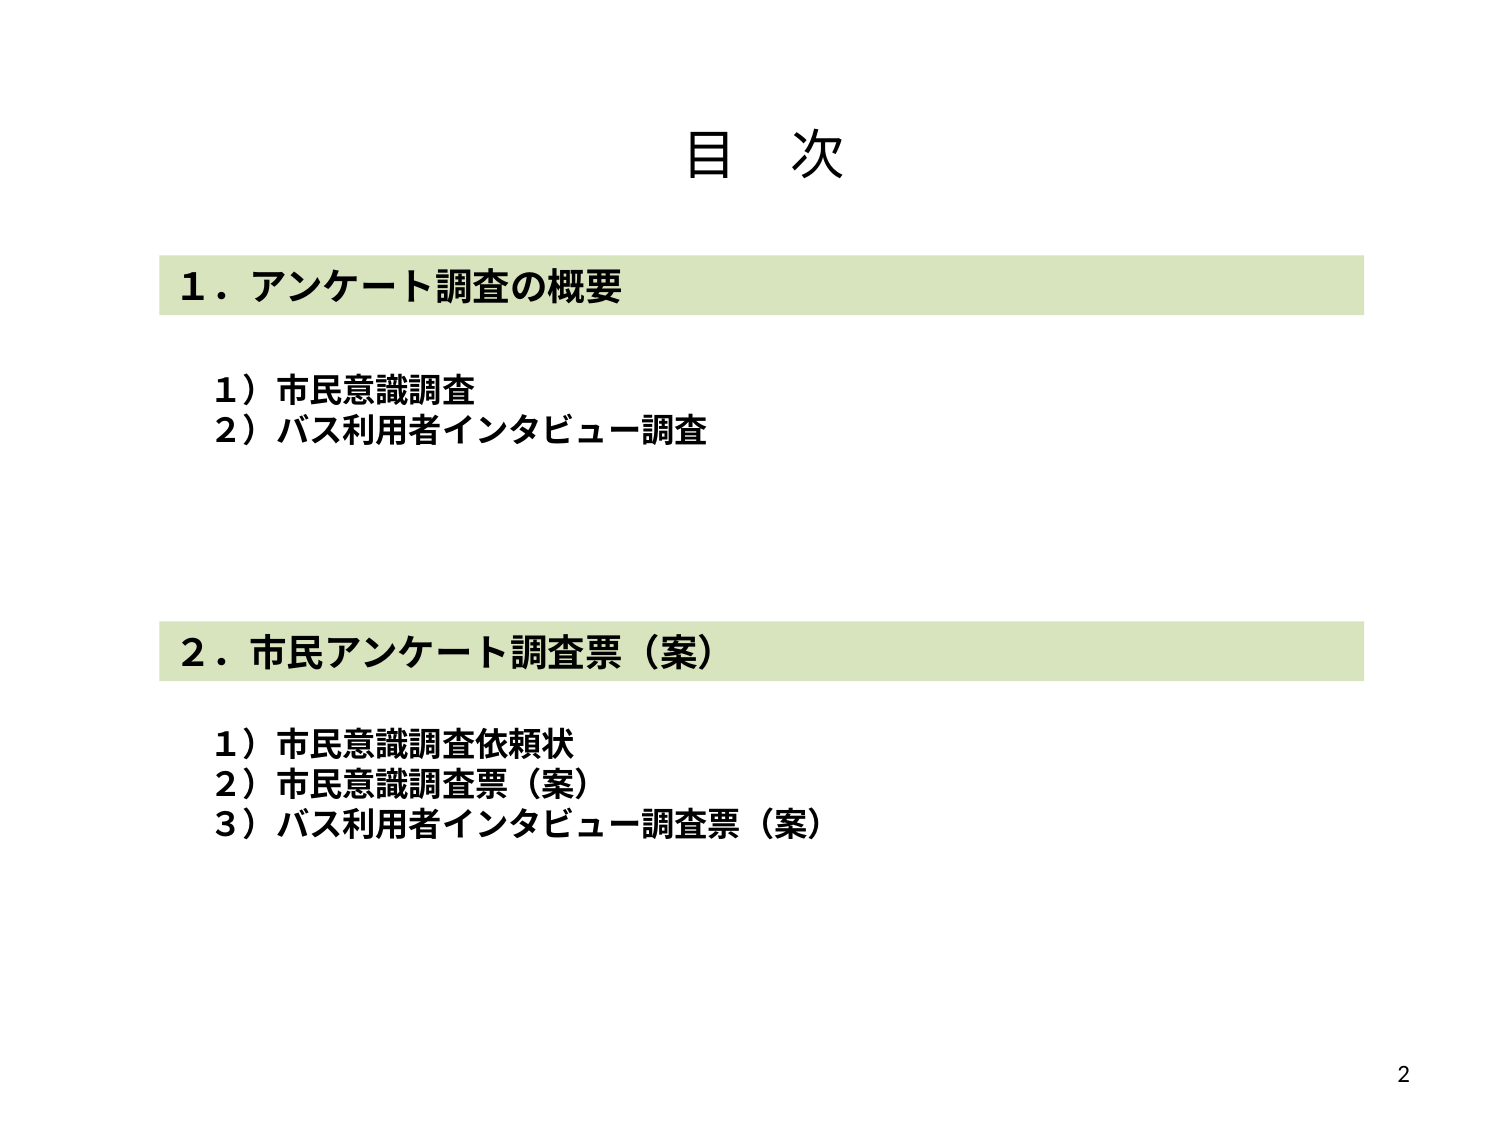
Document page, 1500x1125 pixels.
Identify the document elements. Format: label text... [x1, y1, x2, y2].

text_box １）市民意識調査 ２）バス利用者インタビュー調査 [194, 361, 1294, 457]
slide_number 2 [1074, 1042, 1425, 1103]
text_box 目 次 [88, 113, 1439, 195]
text_box １．アンケート調査の概要 [159, 255, 1365, 316]
text_box ２．市民アンケート調査票（案） [159, 621, 1365, 682]
text_box １）市民意識調査依頼状 ２）市民意識調査票（案） ３）バス利用者インタビュー調査票（案） [194, 715, 1294, 851]
